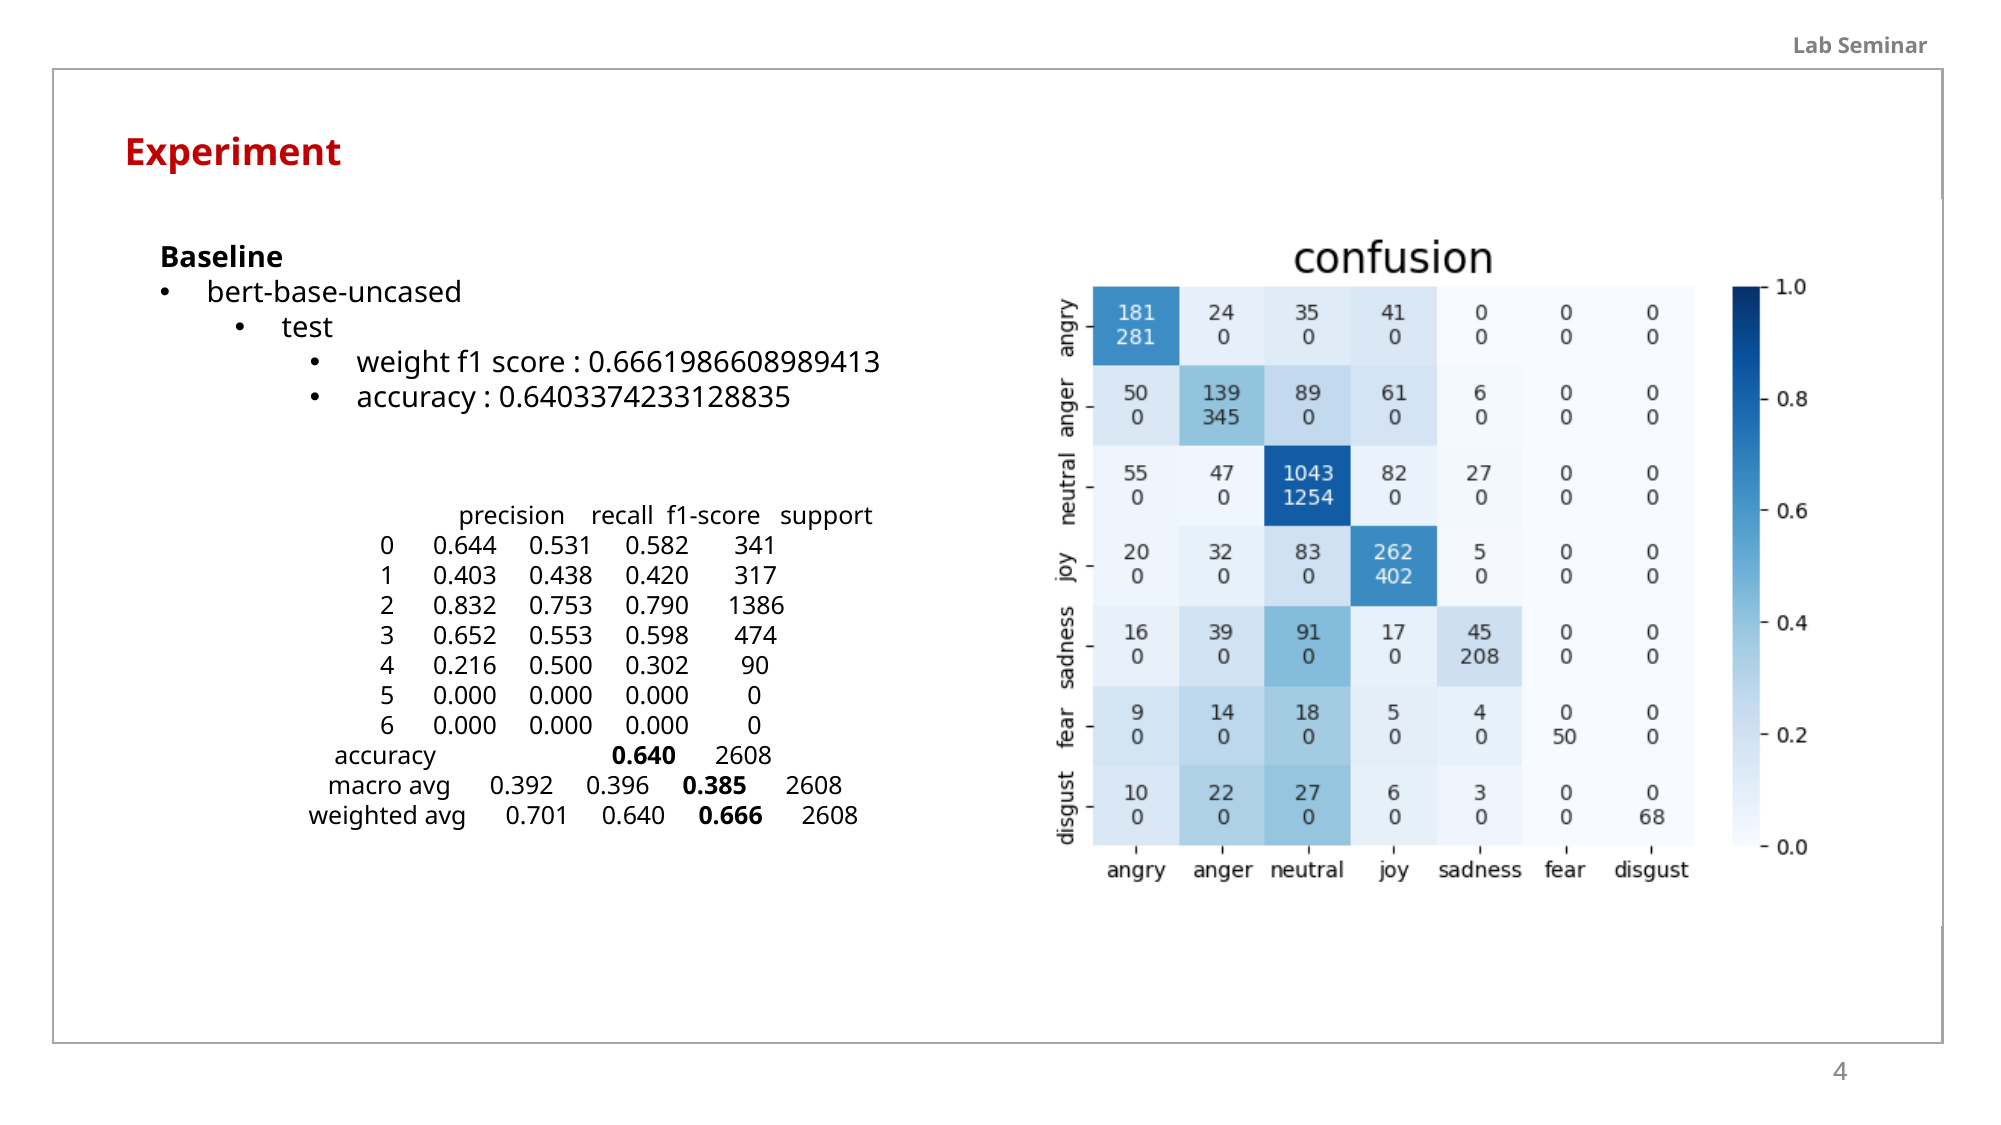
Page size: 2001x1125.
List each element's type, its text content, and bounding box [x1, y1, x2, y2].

text_box precision recall f1-score support 0 0.644 0.531 0.582 341 1 0.403 0.438 0.420 317 2 0.832 0.753 0.790 1386 3 0.652 0.553 0.598 474 4 0.216 0.500 0.302 90 5 0.000 0.000 0.000 0 6 0.000 0.000 0.000 0 accuracy 0.640 2608 macro avg 0.392 0.396 0.385 2608 weighted avg 0.701 0.640 0.666 2608 [293, 492, 936, 837]
picture [972, 199, 1942, 926]
text_box Experiment [109, 120, 357, 181]
text_box Baseline bert-base-uncased test weight f1 score : 0.6661986608989413 accuracy : 0.6403374233128835 [145, 231, 972, 456]
text_box 4 [1412, 1042, 1863, 1103]
text_box Lab Seminar [1024, 22, 1943, 66]
text_box [52, 68, 1944, 1044]
